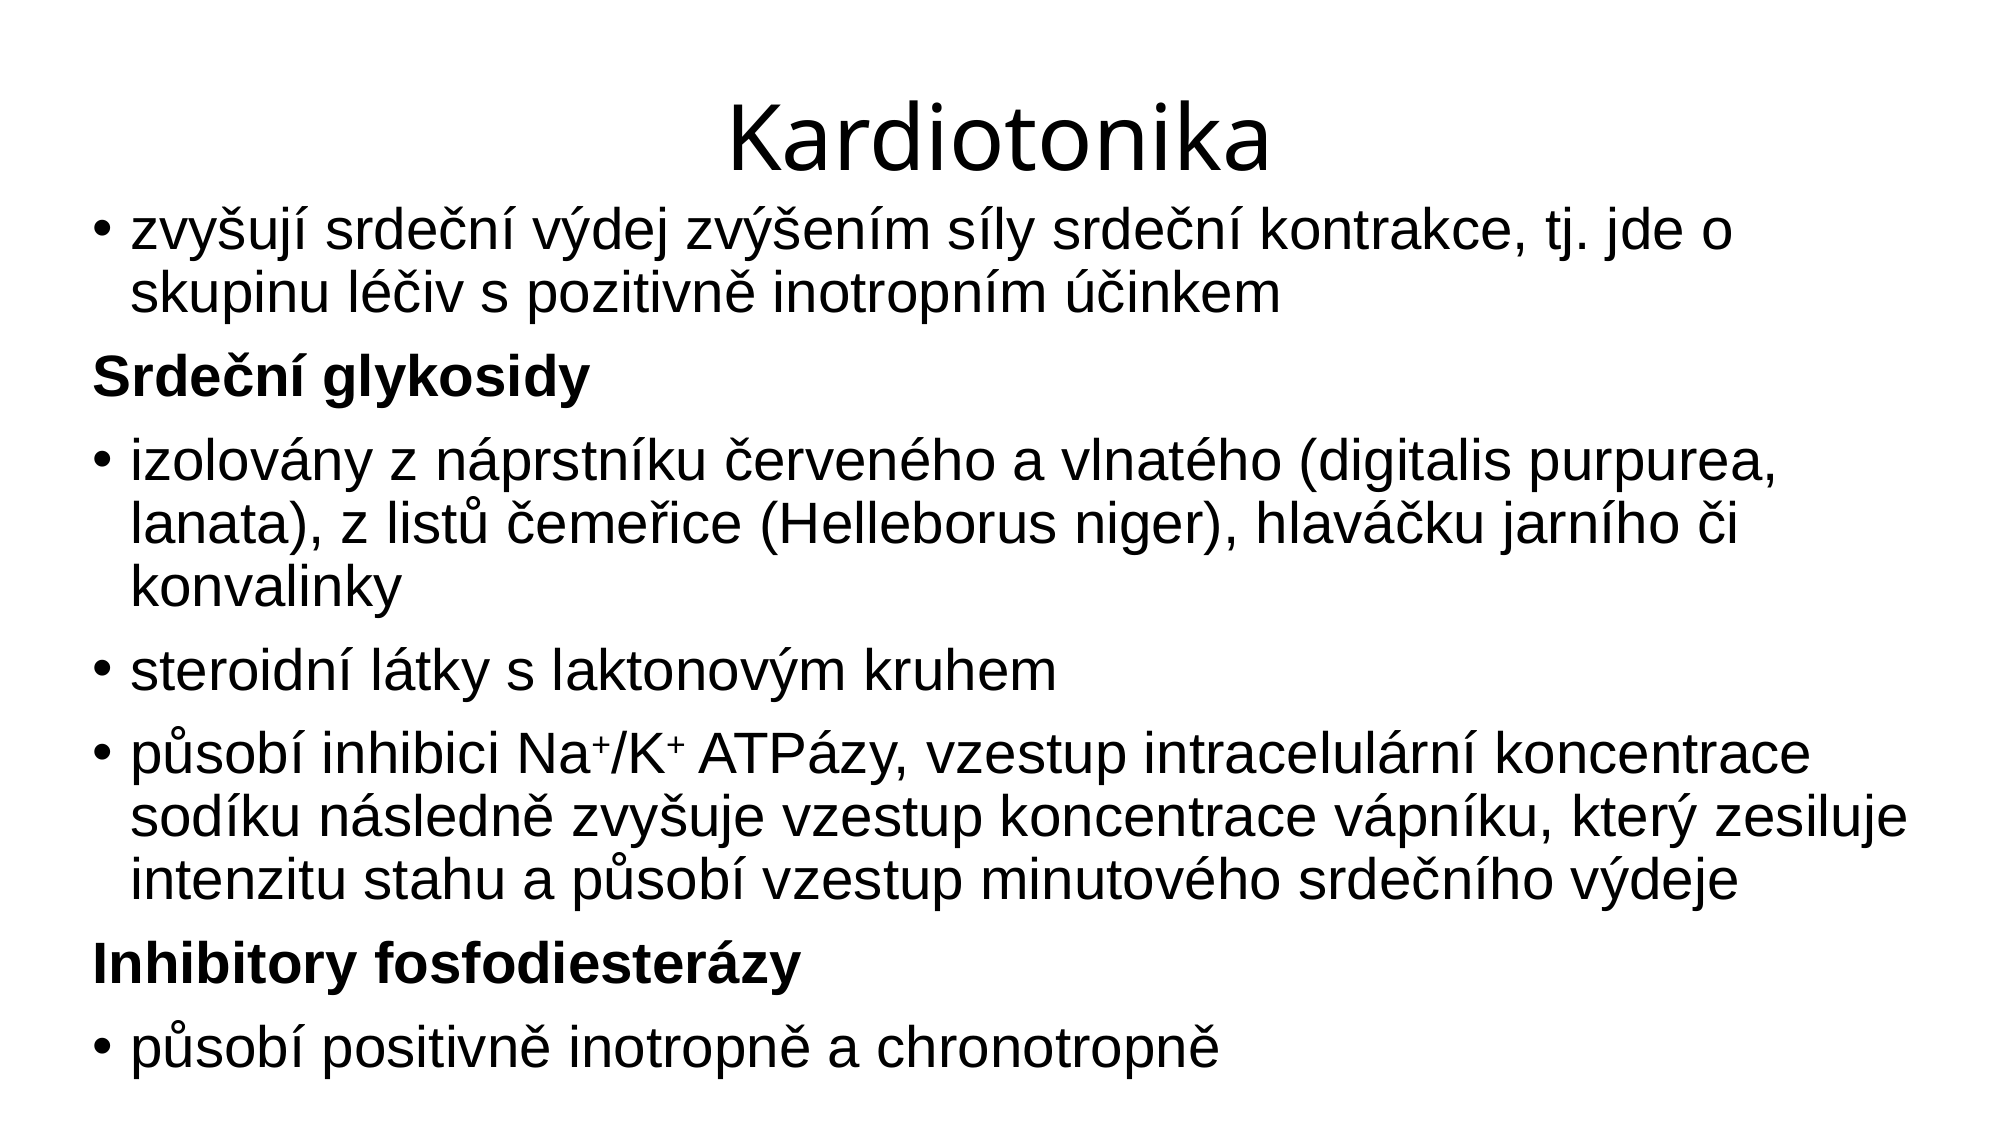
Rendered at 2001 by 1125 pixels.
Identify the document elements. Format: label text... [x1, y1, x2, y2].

list zvyšují srdeční výdej zvýšením síly srdeční kontrakce, tj. jde o skupinu léčiv s pozitivně inotropním účinkem Srdeční glykosidy izolovány z náprstníku červeného a vlnatého (digitalis purpurea, lanata), z listů čemeřice (Helleborus niger), hlaváčku jarního či konvalinky steroidní látky s laktonovým kruhem působí inhibici Na+/K+ ATPázy, vzestup intracelulární koncentrace sodíku následně zvyšuje vzestup koncentrace vápníku, který zesiluje intenzitu stahu a působí vzestup minutového srdečního výdeje Inhibitory fosfodiesterázy působí positivně inotropně a chronotropně [77, 191, 1948, 1066]
title Kardiotonika [137, 59, 1863, 191]
